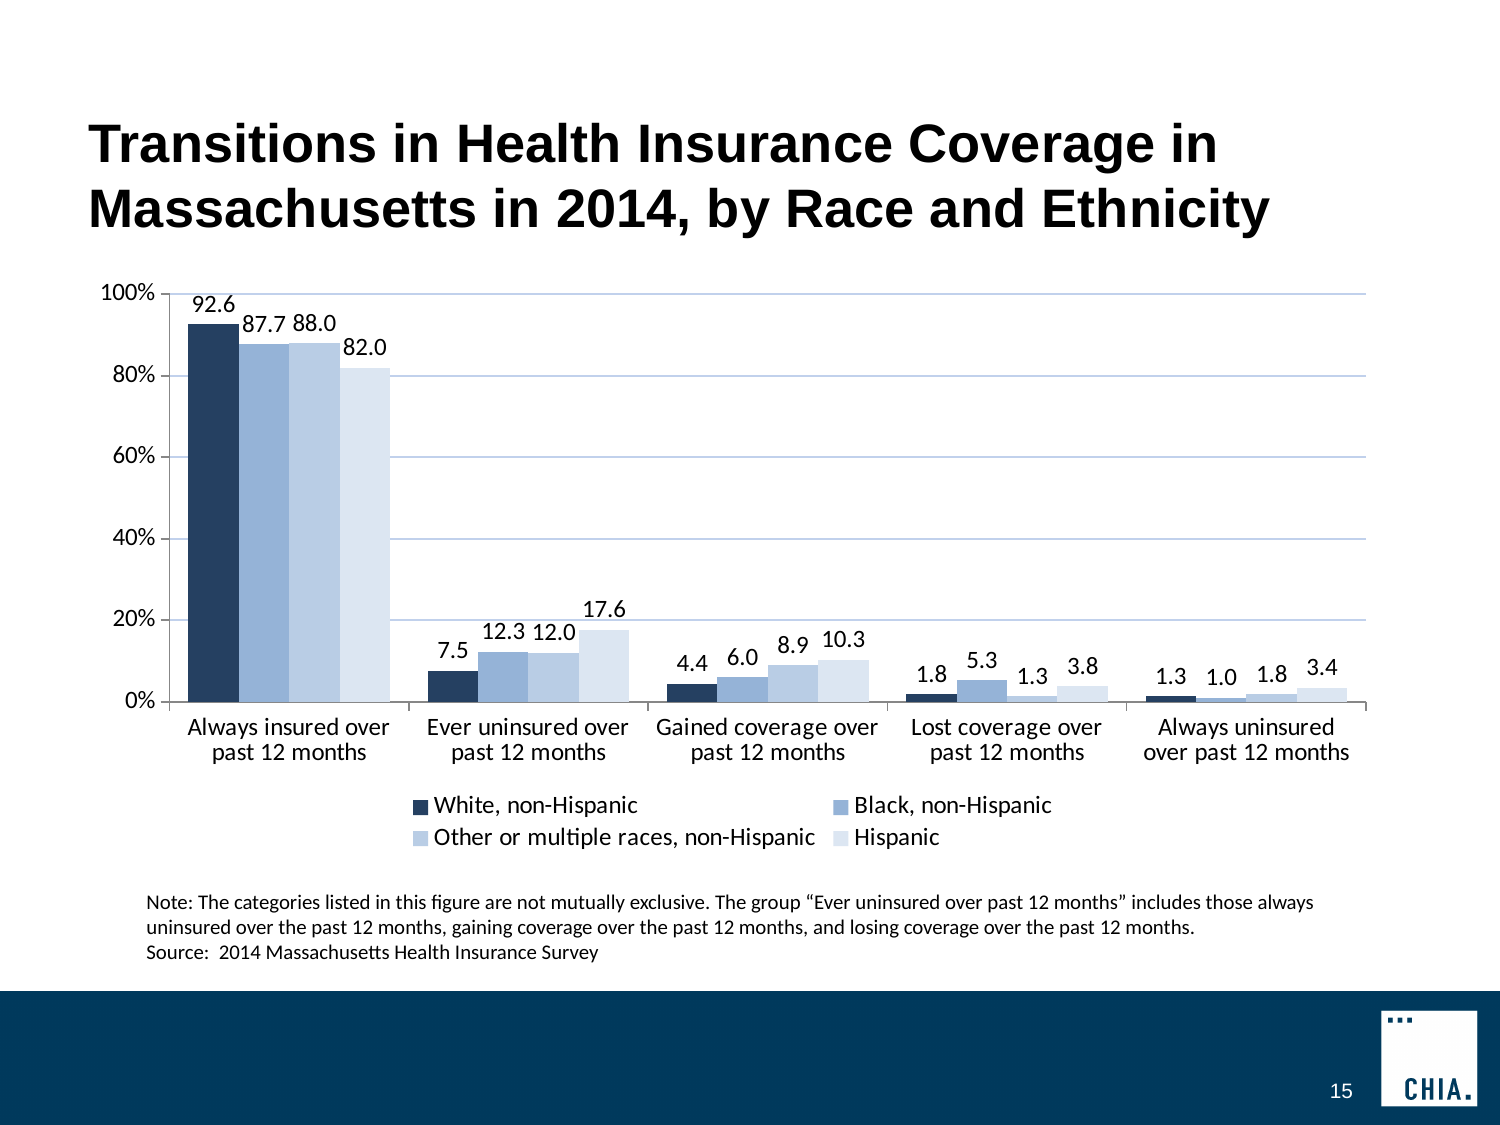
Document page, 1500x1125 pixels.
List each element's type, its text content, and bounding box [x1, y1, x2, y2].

text_box Note: The categories listed in this figure are not mutually exclusive. The group “Ever uninsured over past 12 months” includes those always uninsured over the past 12 months, gaining coverage over the past 12 months, and losing coverage over the past 12 months. Source: 2014 Massachusetts Health Insurance Survey [131, 881, 1368, 971]
picture [0, 991, 1500, 1125]
title Transitions in Health Insurance Coverage in Massachusetts in 2014, by Race and Ethnicity [73, 120, 1393, 227]
chart [73, 269, 1393, 858]
slide_number 15 [1017, 1060, 1368, 1121]
